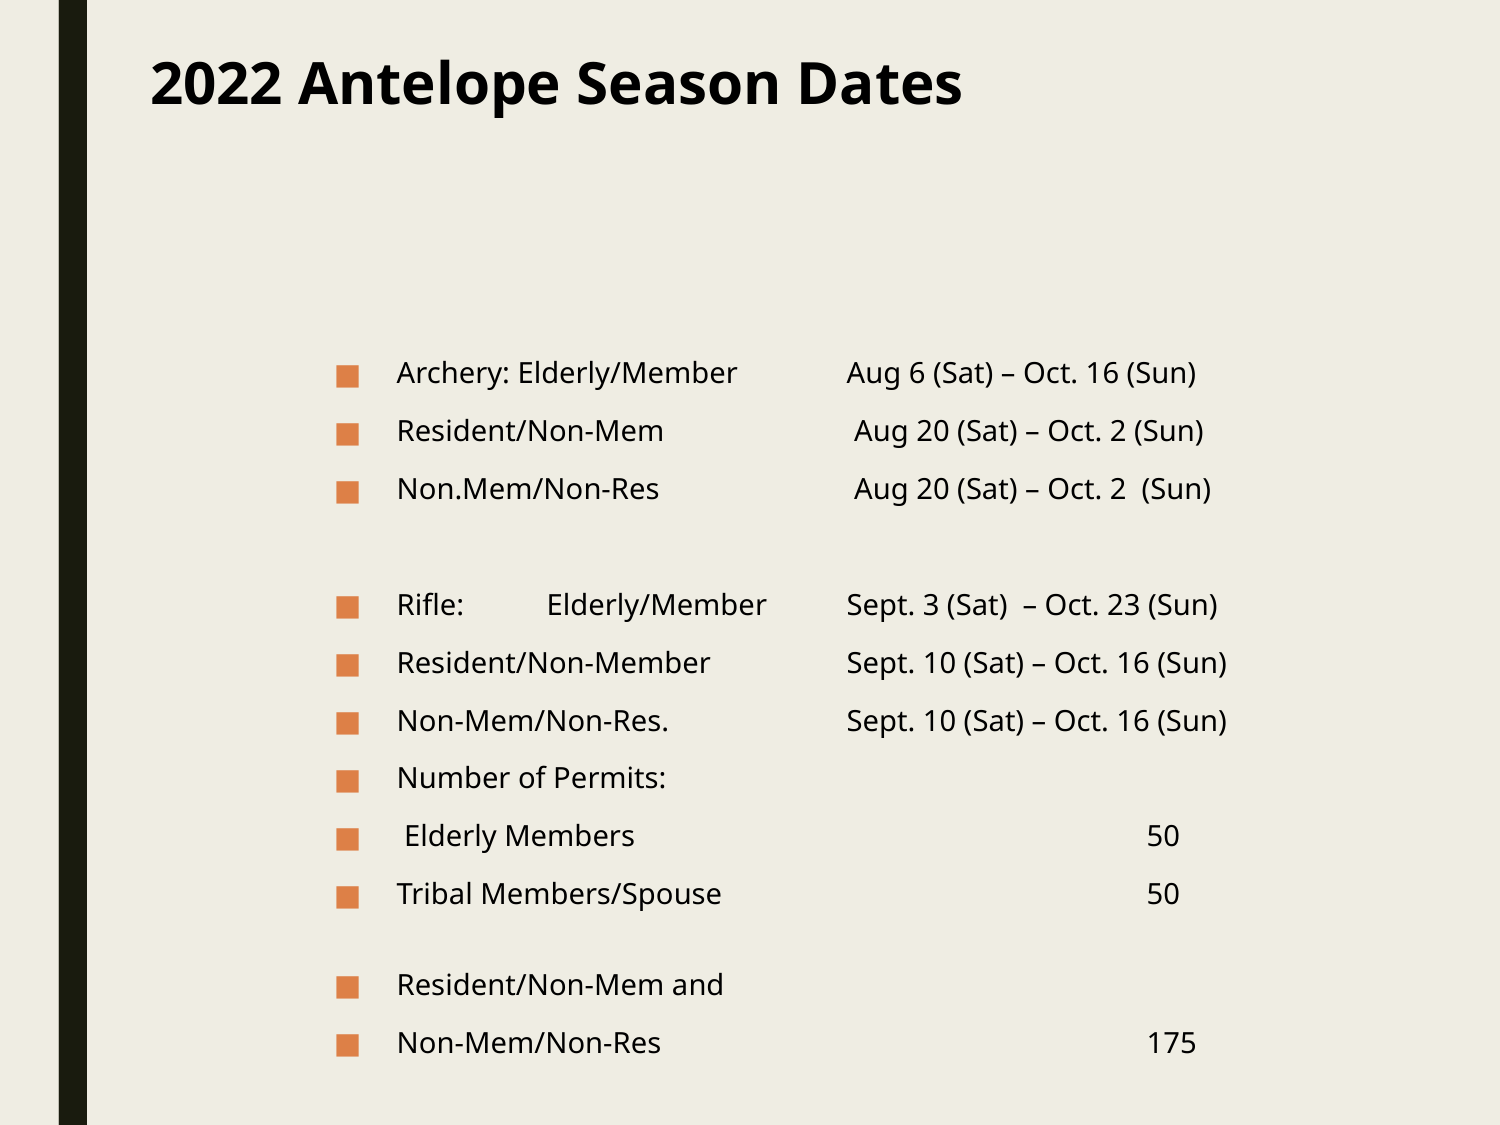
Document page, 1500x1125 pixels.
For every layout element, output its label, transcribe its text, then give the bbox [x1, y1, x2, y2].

title 2022 Antelope Season Dates [135, 47, 1338, 238]
list Archery: Elderly/Member Aug 6 (Sat) – Oct. 16 (Sun) Resident/Non-Mem Aug 20 (Sat) – Oct. 2 (Sun) Non.Mem/Non-Res Aug 20 (Sat) – Oct. 2 (Sun) Rifle: Elderly/Member Sept. 3 (Sat) – Oct. 23 (Sun) Resident/Non-Member Sept. 10 (Sat) – Oct. 16 (Sun) Non-Mem/Non-Res. Sept. 10 (Sat) – Oct. 16 (Sun) Number of Permits: Elderly Members 50 Tribal Members/Spouse 50 Resident/Non-Mem and Non-Mem/Non-Res 175 [318, 350, 1400, 1038]
